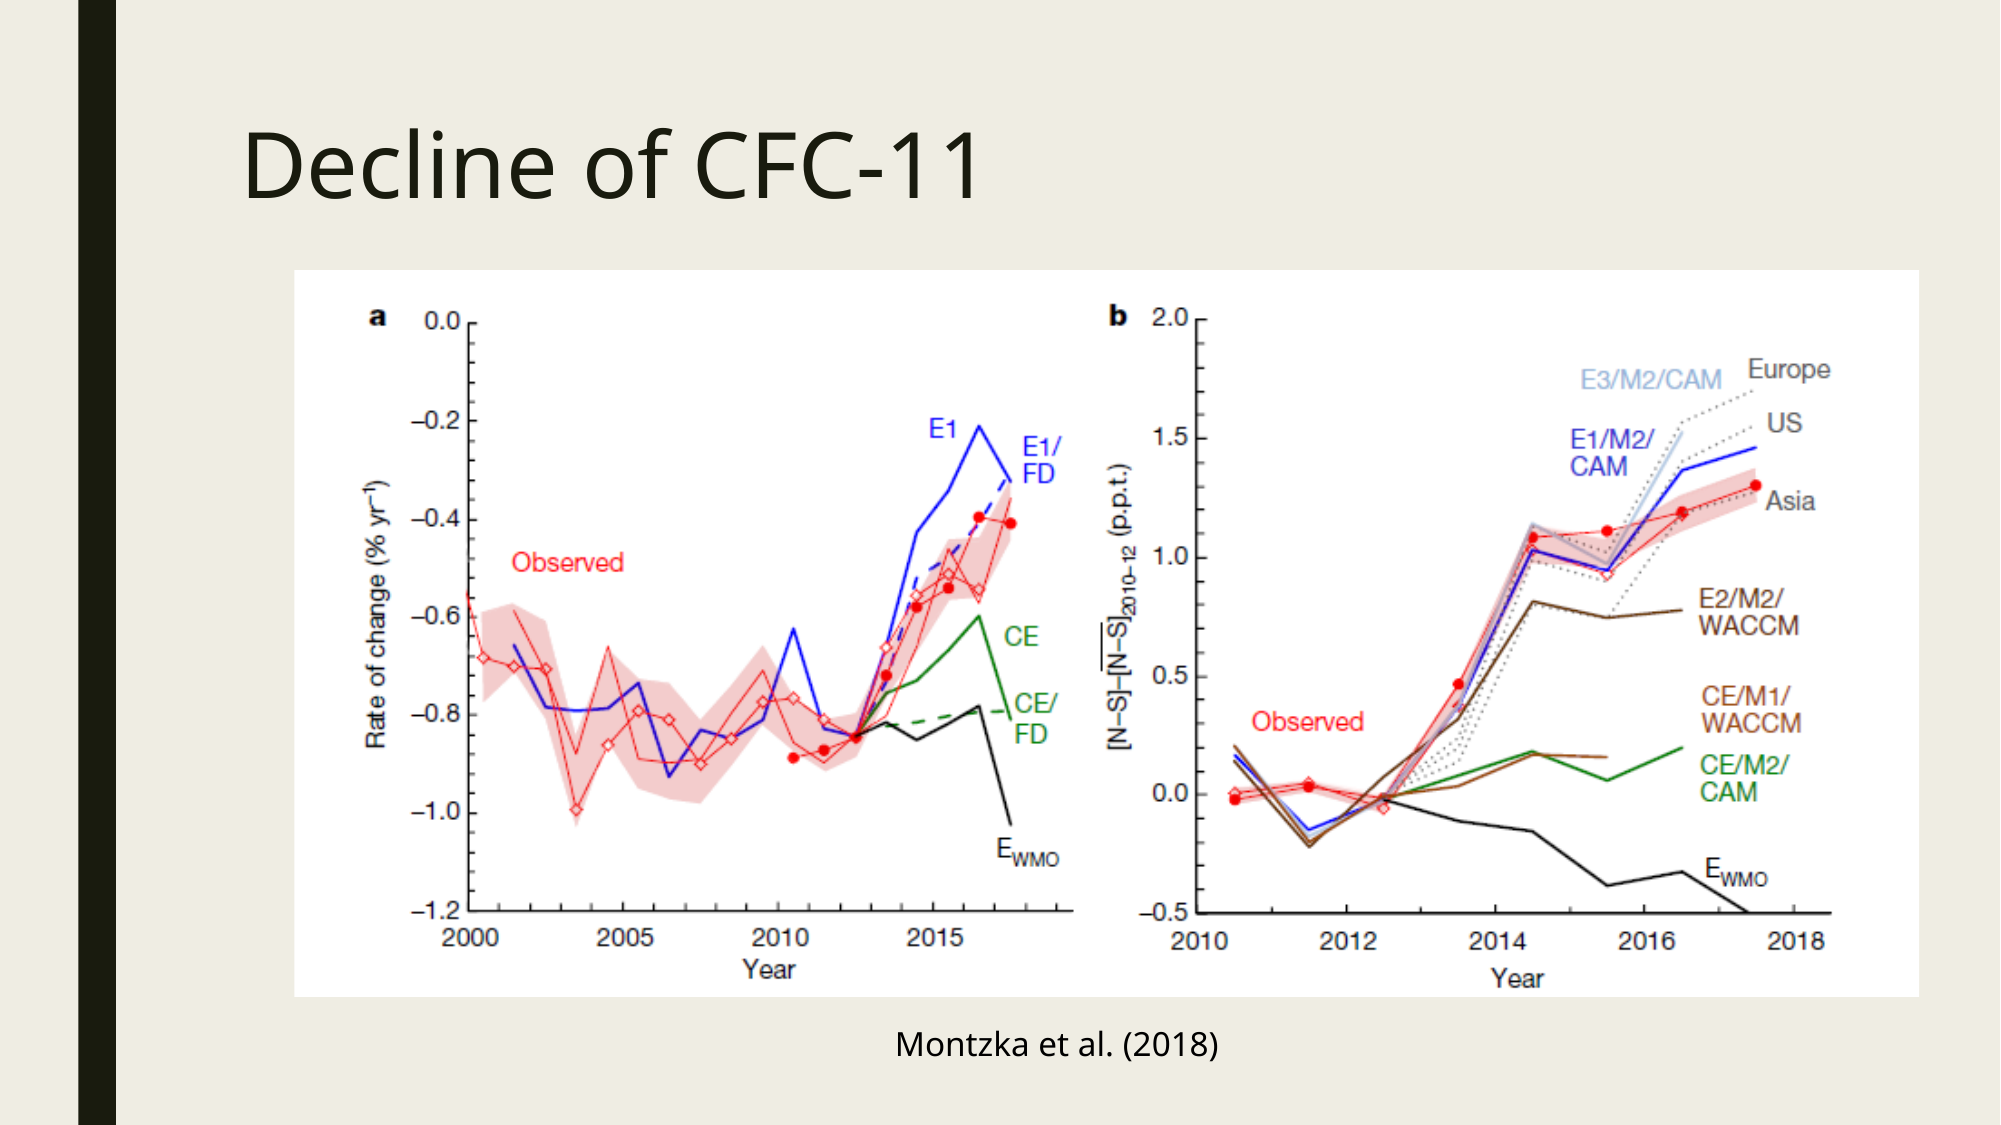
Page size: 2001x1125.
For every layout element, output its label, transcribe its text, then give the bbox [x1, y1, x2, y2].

text_box Montzka et al. (2018) [880, 1015, 1402, 1071]
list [294, 270, 1920, 997]
title Decline of CFC-11 [225, 112, 1800, 357]
